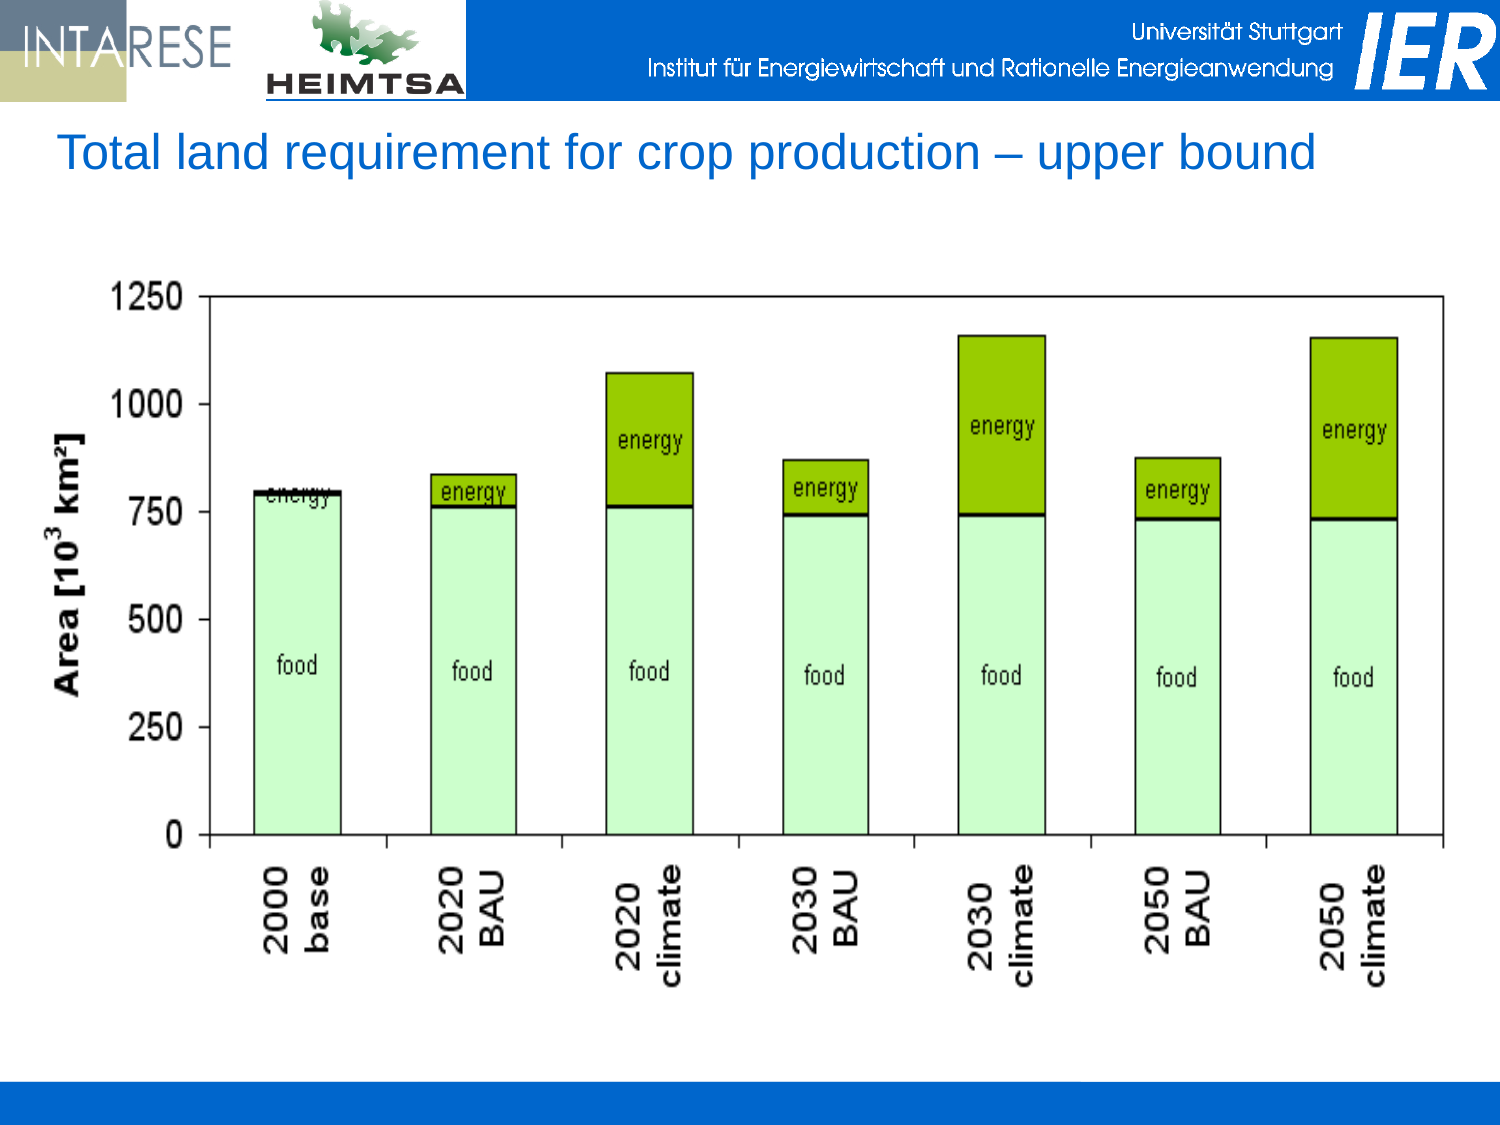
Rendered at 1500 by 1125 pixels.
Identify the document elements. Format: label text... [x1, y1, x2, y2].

picture [0, 0, 1500, 102]
picture [40, 266, 1453, 1000]
title Total land requirement for crop production – upper bound [41, 90, 1424, 209]
